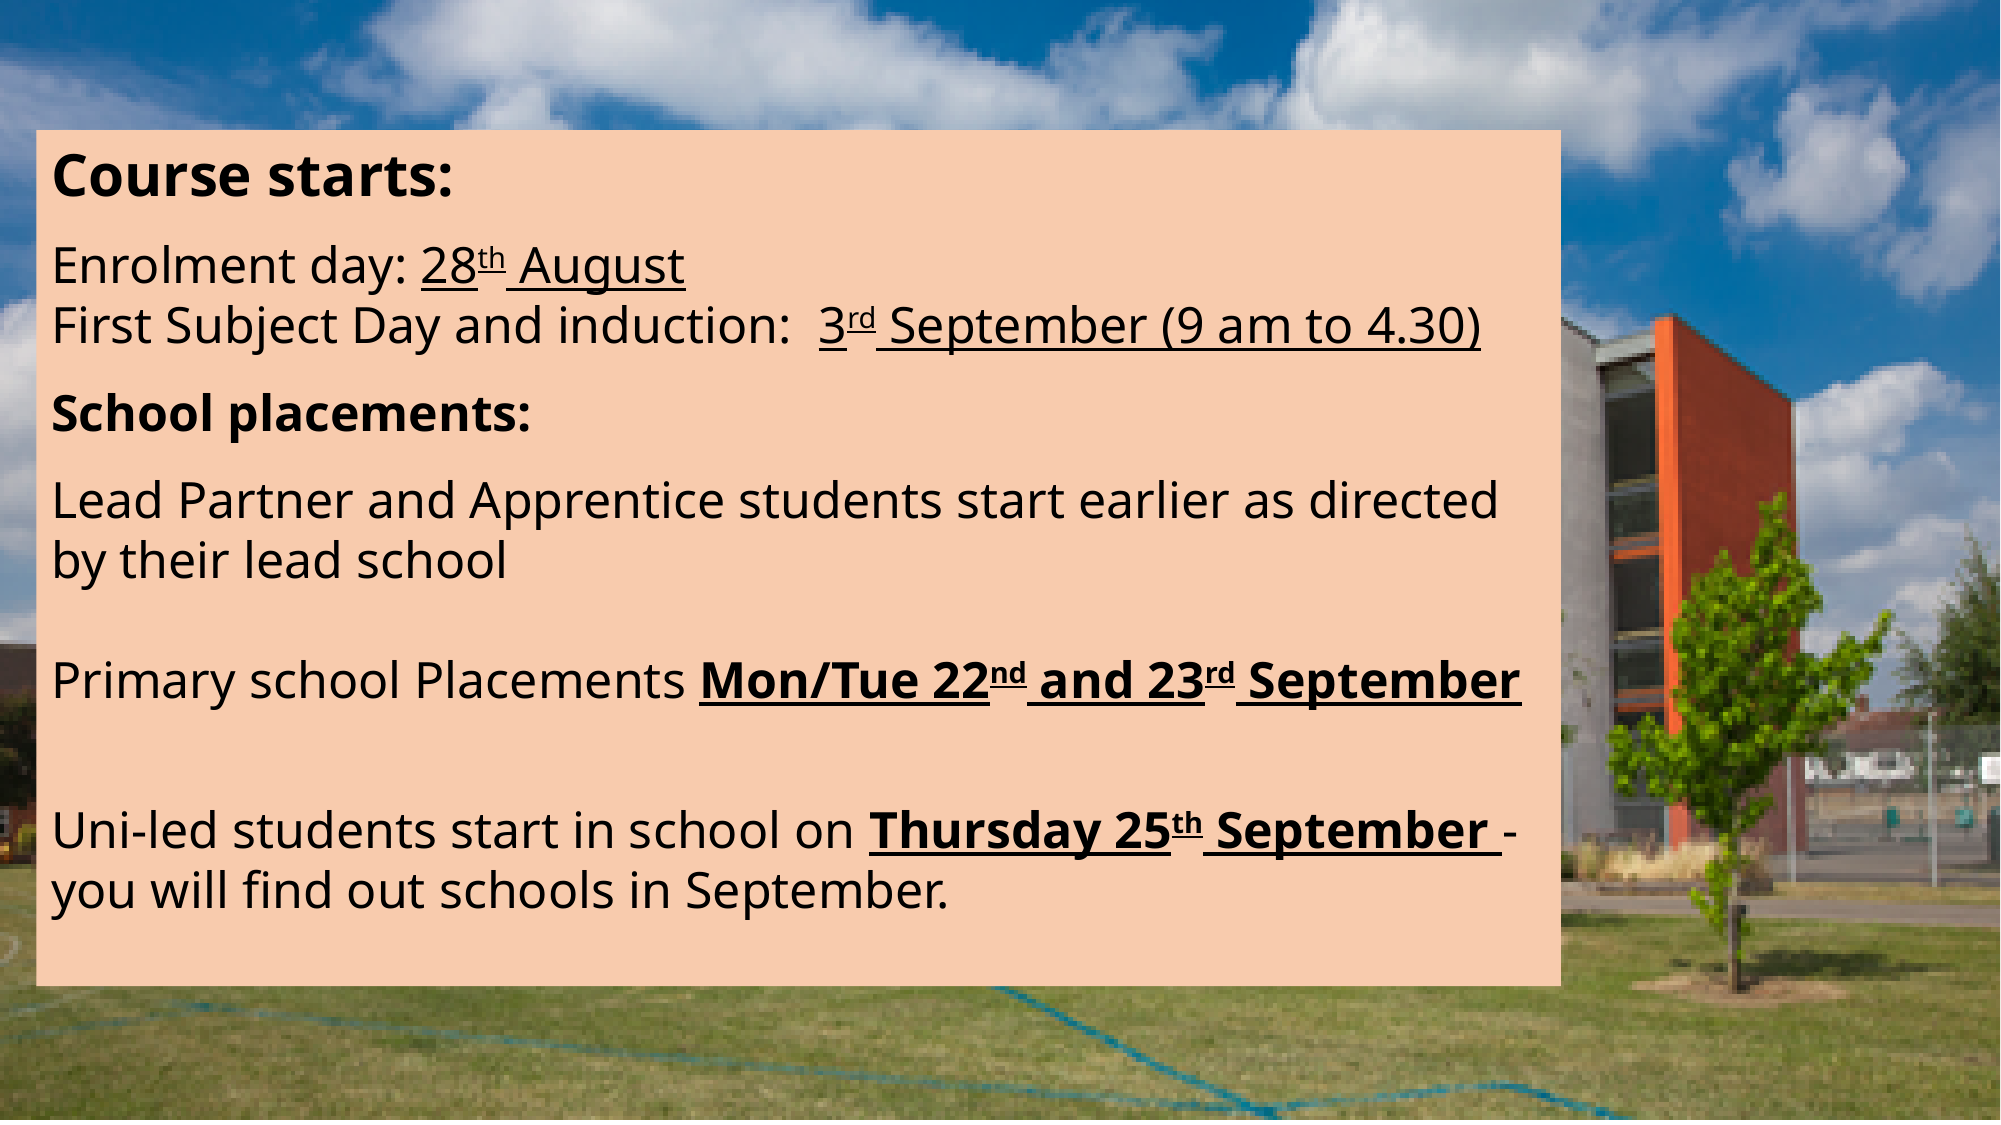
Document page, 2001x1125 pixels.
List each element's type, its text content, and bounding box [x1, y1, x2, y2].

picture [0, 0, 2001, 1125]
text_box Course starts: Enrolment day: 28th August First Subject Day and induction: 3rd September (9 am to 4.30) School placements: Lead Partner and Apprentice students start earlier as directed by their lead school Primary school Placements Mon/Tue 22nd and 23rd September Uni-led students start in school on Thursday 25th September - you will find out schools in September. [36, 130, 1561, 987]
